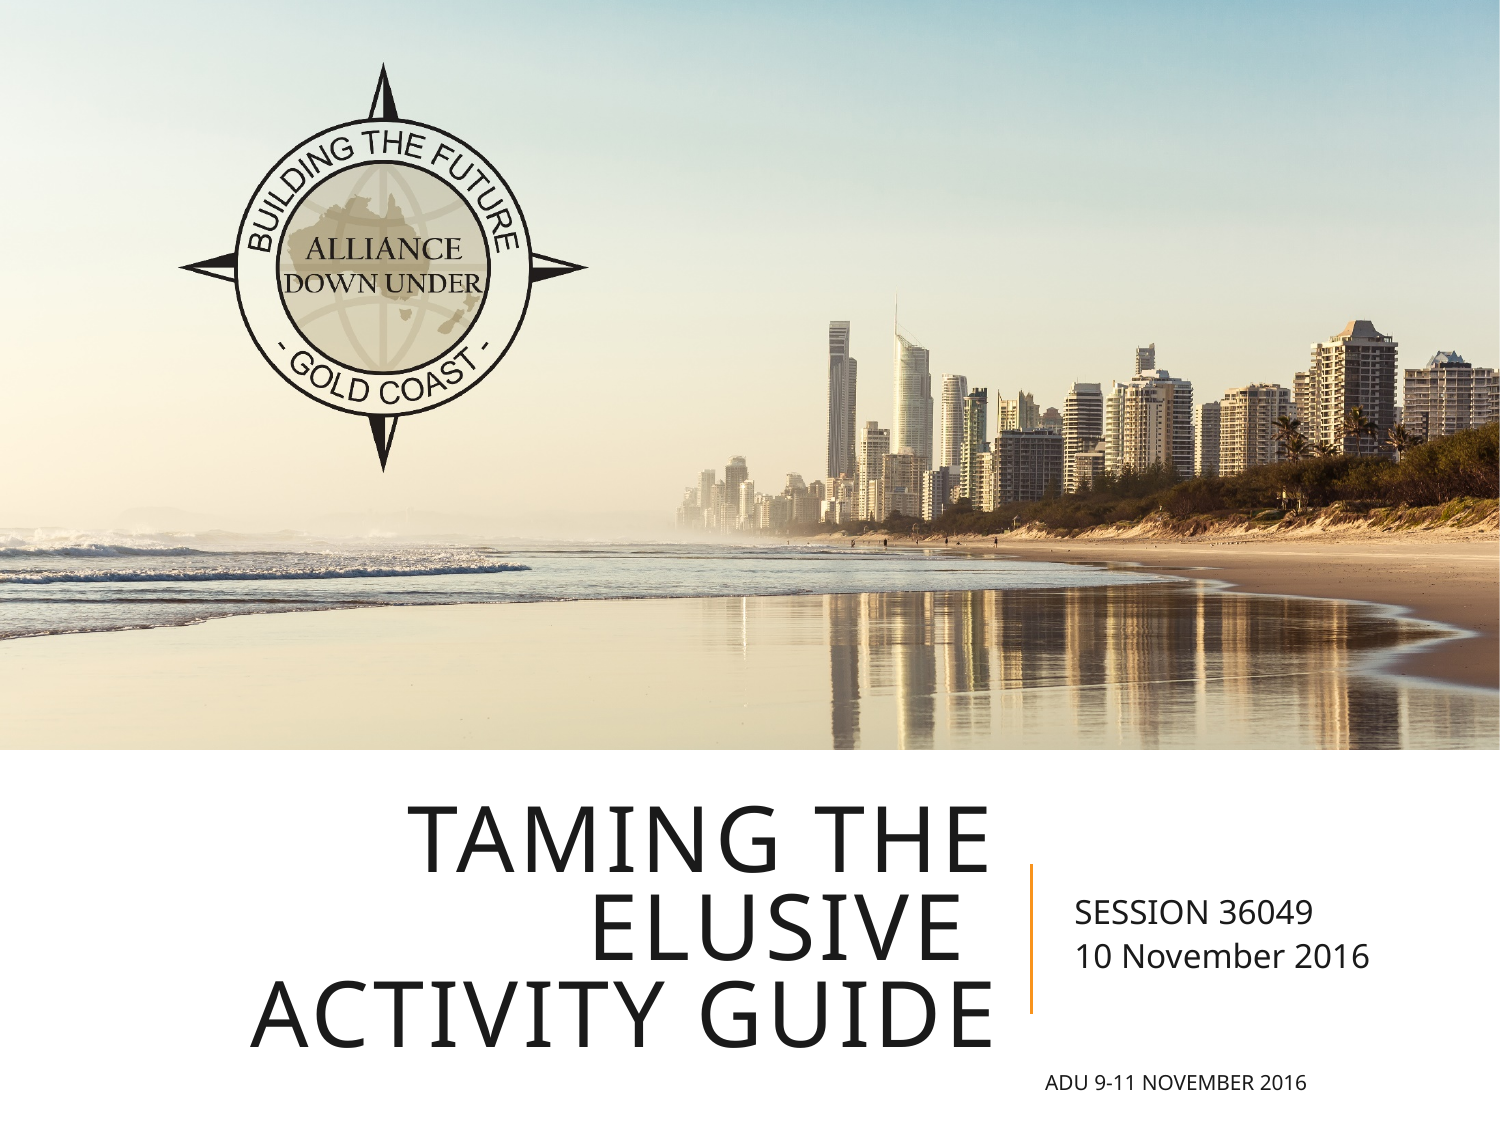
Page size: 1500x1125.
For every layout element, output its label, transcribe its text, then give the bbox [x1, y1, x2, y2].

list SESSION 36049 10 November 2016 [1059, 813, 1454, 1054]
title Taming the elusive activity guide [56, 813, 1013, 1054]
footer ADU 9-11 November 2016 [595, 1061, 1322, 1107]
picture [0, 0, 1500, 751]
